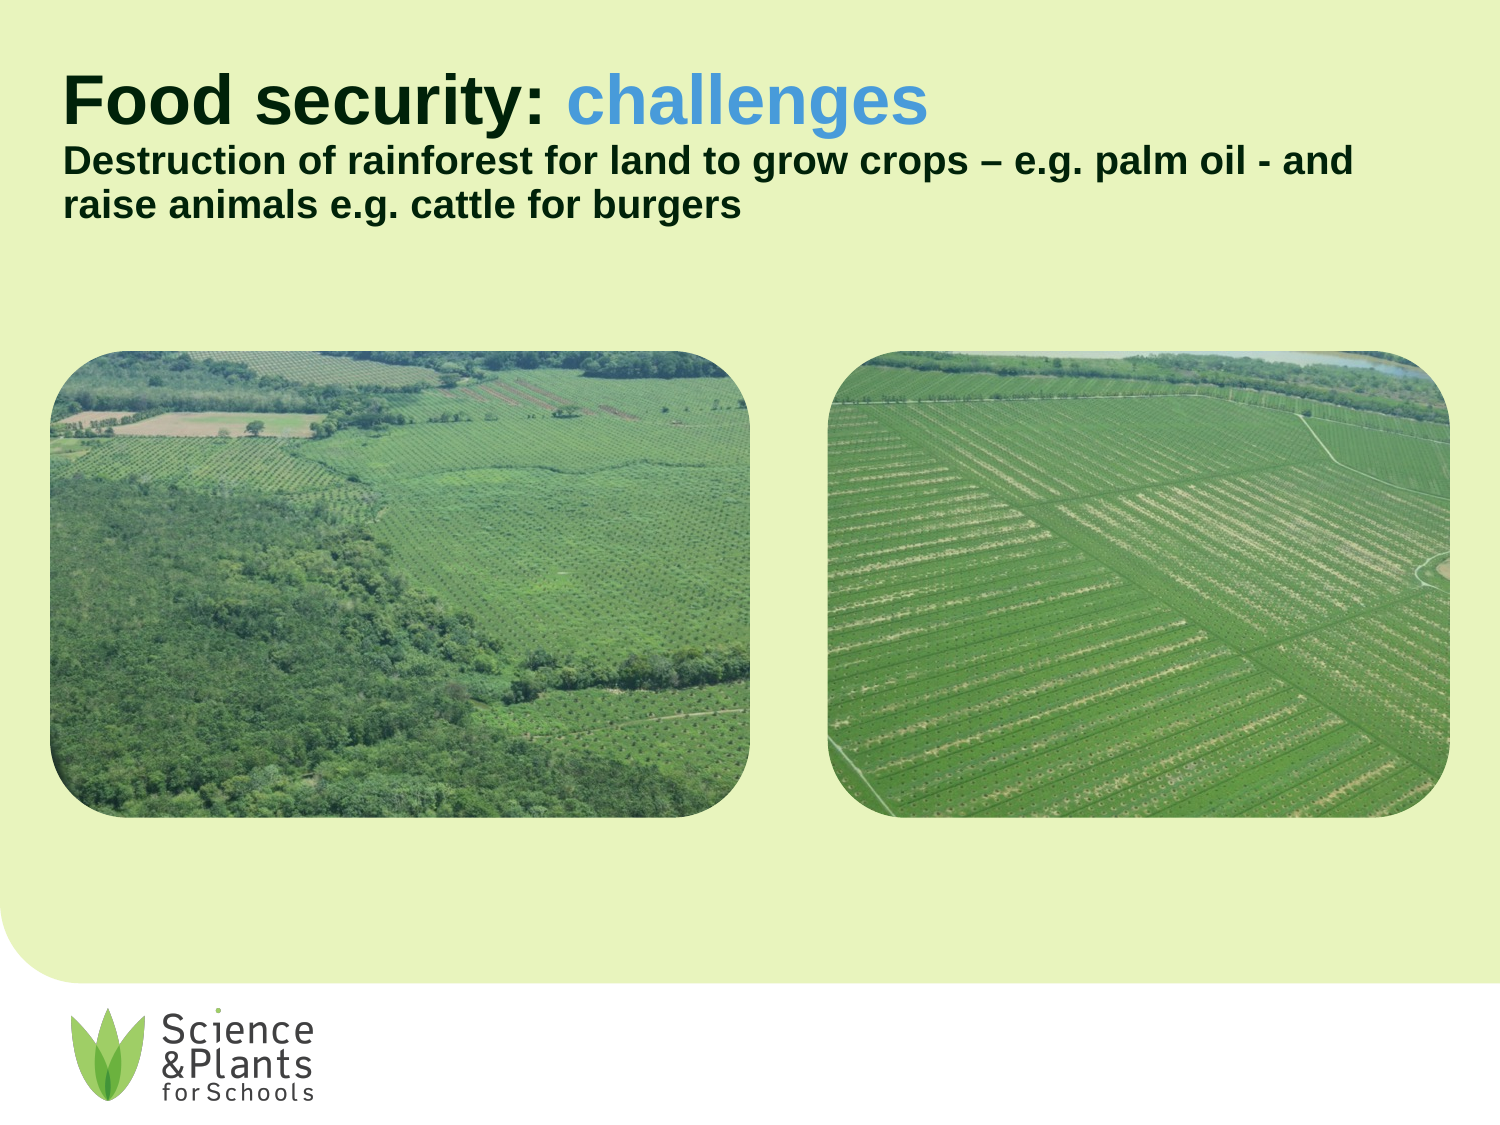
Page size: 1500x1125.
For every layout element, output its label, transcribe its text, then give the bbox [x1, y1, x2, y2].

picture [49, 350, 750, 818]
picture [827, 350, 1450, 818]
picture [71, 1008, 313, 1101]
title Food security: challenges Destruction of rainforest for land to grow crops – e.g. palm oil - and raise animals e.g. cattle for burgers [62, 64, 1357, 228]
